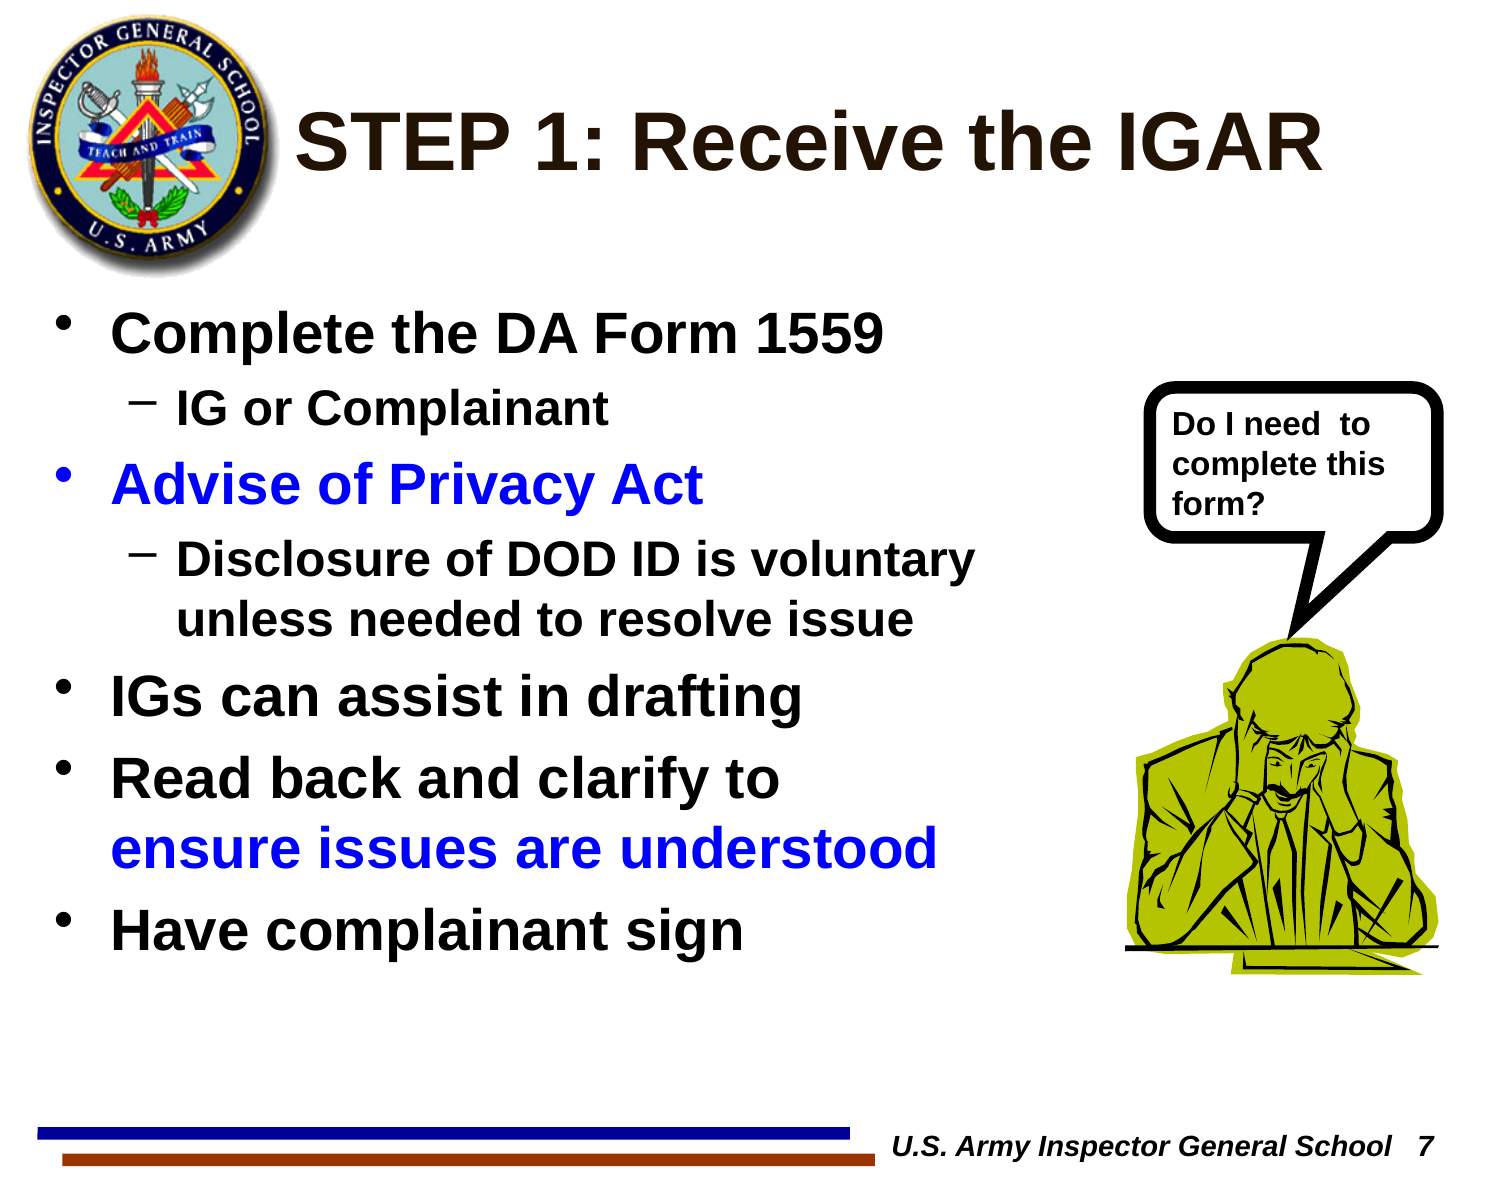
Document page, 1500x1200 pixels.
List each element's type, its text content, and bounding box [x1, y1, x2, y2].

text_box Do I need to complete this form? [1149, 387, 1438, 623]
picture [1124, 637, 1440, 976]
picture [24, 13, 284, 280]
footer U.S. Army Inspector General School 7 [824, 1119, 1500, 1200]
title STEP 1: Receive the IGAR [197, 37, 1423, 238]
list Complete the DA Form 1559 IG or Complainant Advise of Privacy Act Disclosure of DOD ID is voluntary unless needed to resolve issue IGs can assist in drafting Read back and clarify to ensure issues are understood Have complainant sign [38, 287, 1440, 1019]
